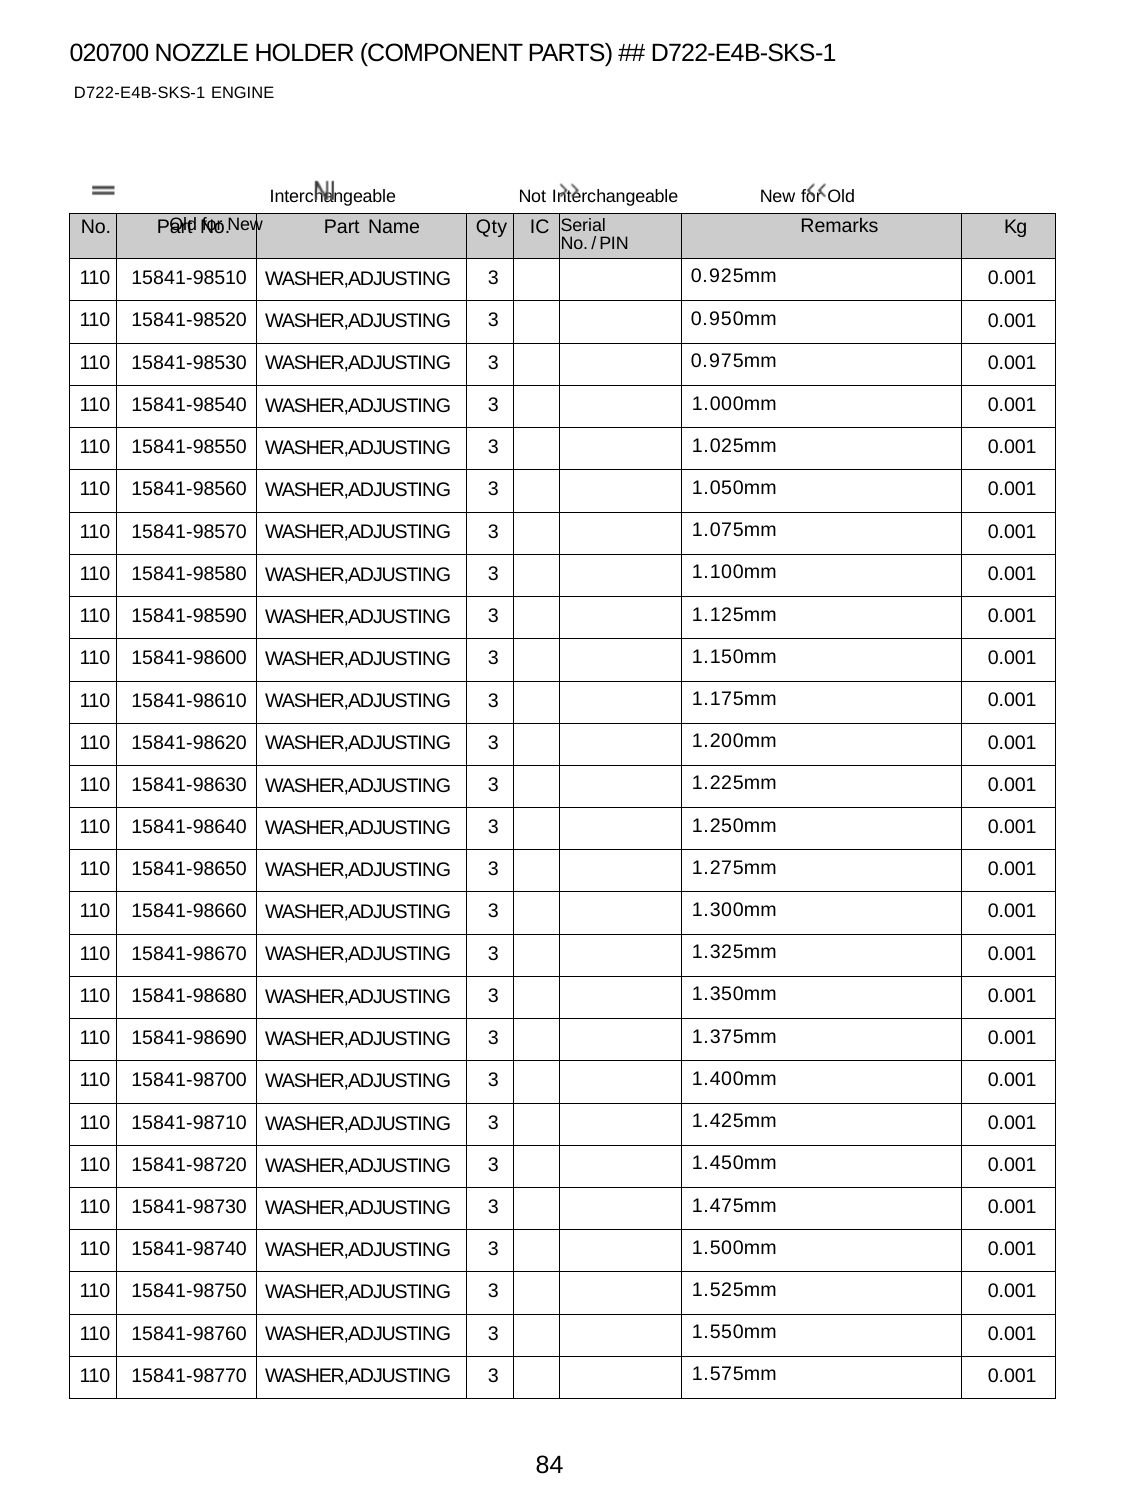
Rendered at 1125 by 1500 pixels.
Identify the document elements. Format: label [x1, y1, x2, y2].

table_cell [962, 977, 1055, 1018]
table_header [514, 214, 559, 258]
table_cell [257, 724, 466, 765]
table_cell [257, 344, 466, 385]
table_cell [682, 1272, 961, 1314]
table_cell [514, 555, 559, 596]
table_cell [962, 682, 1055, 723]
table_cell [682, 597, 961, 638]
table_cell [467, 1061, 513, 1103]
table_cell [70, 1230, 116, 1271]
table_cell [70, 1357, 116, 1398]
table_cell [962, 1357, 1055, 1398]
table_cell [257, 1315, 466, 1356]
table_cell [70, 1061, 116, 1103]
table_header [467, 214, 513, 258]
table_cell [257, 1019, 466, 1060]
table_cell [514, 639, 559, 681]
table_cell [560, 597, 681, 638]
table_cell [117, 850, 256, 891]
table_cell [70, 850, 116, 891]
table_cell [560, 1061, 681, 1103]
table_cell [560, 1315, 681, 1356]
table_cell [514, 1019, 559, 1060]
table_cell [70, 808, 116, 849]
table_header [560, 214, 681, 258]
table_cell [560, 386, 681, 427]
table_cell [682, 428, 961, 469]
table_cell [962, 344, 1055, 385]
table_cell [257, 892, 466, 934]
table_cell [514, 766, 559, 807]
table_cell [467, 344, 513, 385]
table_cell [514, 1104, 559, 1145]
table_cell [682, 1230, 961, 1271]
table_cell [117, 639, 256, 681]
table_cell [682, 1104, 961, 1145]
table_cell [467, 470, 513, 512]
table_cell [962, 1230, 1055, 1271]
table_cell [117, 1230, 256, 1271]
table_cell [514, 386, 559, 427]
table_cell [257, 1146, 466, 1187]
table_header [257, 214, 466, 258]
table_cell [560, 808, 681, 849]
table_cell [560, 1357, 681, 1398]
table_cell [962, 597, 1055, 638]
table_cell [117, 597, 256, 638]
table_cell [682, 555, 961, 596]
table_cell [117, 428, 256, 469]
table_cell [962, 808, 1055, 849]
table_cell [560, 513, 681, 554]
table_header [70, 214, 116, 258]
table_cell [70, 386, 116, 427]
table_cell [70, 1272, 116, 1314]
table_cell [70, 1019, 116, 1060]
table_cell [117, 1272, 256, 1314]
table_cell [682, 513, 961, 554]
table_cell [962, 1104, 1055, 1145]
picture [557, 178, 582, 203]
table_cell [70, 724, 116, 765]
table_cell [257, 977, 466, 1018]
table_cell [962, 1315, 1055, 1356]
table_cell [467, 1104, 513, 1145]
table_cell [467, 724, 513, 765]
table_cell [514, 597, 559, 638]
table_cell [257, 1188, 466, 1229]
table_cell [962, 1019, 1055, 1060]
table_cell [560, 259, 681, 300]
table_cell [70, 766, 116, 807]
table_cell [962, 724, 1055, 765]
table_cell [467, 1188, 513, 1229]
table_cell [514, 1230, 559, 1271]
table_cell [117, 1357, 256, 1398]
table_cell [257, 682, 466, 723]
table_cell [70, 682, 116, 723]
table_cell [682, 639, 961, 681]
table_cell [514, 1188, 559, 1229]
table_cell [257, 470, 466, 512]
table_cell [514, 1357, 559, 1398]
table_cell [117, 513, 256, 554]
table_cell [560, 935, 681, 976]
table_cell [560, 639, 681, 681]
table_cell [560, 1146, 681, 1187]
table_cell [70, 1104, 116, 1145]
table_cell [514, 513, 559, 554]
text_box [67, 34, 1041, 91]
table_cell [962, 470, 1055, 512]
table_cell [467, 259, 513, 300]
table_cell [962, 850, 1055, 891]
table_cell [117, 724, 256, 765]
table_cell [682, 259, 961, 300]
table_cell [962, 555, 1055, 596]
table_cell [682, 1061, 961, 1103]
table_cell [560, 470, 681, 512]
table_cell [117, 935, 256, 976]
table_cell [257, 766, 466, 807]
table_cell [257, 555, 466, 596]
table_cell [467, 977, 513, 1018]
table_cell [467, 892, 513, 934]
table_cell [682, 1188, 961, 1229]
table_cell [682, 470, 961, 512]
table_cell [70, 428, 116, 469]
table_cell [682, 766, 961, 807]
table_cell [682, 977, 961, 1018]
table_cell [70, 1188, 116, 1229]
table_cell [117, 977, 256, 1018]
table_cell [514, 682, 559, 723]
table_cell [70, 470, 116, 512]
text_box [520, 1440, 896, 1486]
table_cell [514, 724, 559, 765]
table_cell [467, 386, 513, 427]
table_cell [70, 344, 116, 385]
table_header [682, 214, 961, 258]
table_cell [560, 301, 681, 343]
table_cell [962, 892, 1055, 934]
table_cell [117, 1315, 256, 1356]
table_cell [257, 428, 466, 469]
table_cell [514, 892, 559, 934]
table_cell [514, 1146, 559, 1187]
table_cell [467, 555, 513, 596]
table_cell [257, 1272, 466, 1314]
table_cell [962, 1061, 1055, 1103]
table_cell [467, 1146, 513, 1187]
table_cell [117, 386, 256, 427]
table_cell [560, 724, 681, 765]
table_cell [70, 597, 116, 638]
picture [312, 178, 337, 203]
table_cell [117, 301, 256, 343]
table_cell [560, 1019, 681, 1060]
table_header [117, 214, 256, 258]
table_cell [514, 977, 559, 1018]
table_cell [962, 301, 1055, 343]
table_cell [682, 892, 961, 934]
table_cell [962, 428, 1055, 469]
table_cell [514, 301, 559, 343]
table_cell [514, 344, 559, 385]
table_cell [682, 682, 961, 723]
table_cell [467, 1357, 513, 1398]
table_cell [467, 639, 513, 681]
table_cell [514, 259, 559, 300]
table_cell [70, 301, 116, 343]
table_cell [70, 555, 116, 596]
table_cell [682, 808, 961, 849]
table_cell [70, 513, 116, 554]
table_cell [514, 935, 559, 976]
table_cell [70, 259, 116, 300]
table_cell [257, 1230, 466, 1271]
table_cell [682, 344, 961, 385]
table_cell [560, 682, 681, 723]
table_cell [117, 682, 256, 723]
table_cell [560, 555, 681, 596]
table_cell [117, 1019, 256, 1060]
table_cell [682, 1146, 961, 1187]
table_cell [117, 259, 256, 300]
table_cell [257, 1104, 466, 1145]
table_cell [682, 850, 961, 891]
table_cell [514, 1315, 559, 1356]
table_cell [560, 850, 681, 891]
table_cell [117, 1188, 256, 1229]
table_cell [70, 1315, 116, 1356]
table_cell [70, 977, 116, 1018]
table_cell [962, 513, 1055, 554]
table_cell [514, 1061, 559, 1103]
table_cell [467, 766, 513, 807]
table_cell [117, 470, 256, 512]
table_cell [514, 470, 559, 512]
table_header [962, 214, 1055, 258]
table_cell [117, 1146, 256, 1187]
table_cell [467, 935, 513, 976]
table_cell [467, 1315, 513, 1356]
table_cell [560, 977, 681, 1018]
table_cell [467, 808, 513, 849]
table_cell [257, 850, 466, 891]
table_cell [962, 1188, 1055, 1229]
table_cell [257, 513, 466, 554]
table_cell [117, 555, 256, 596]
table_cell [962, 766, 1055, 807]
table_cell [962, 386, 1055, 427]
table_cell [514, 428, 559, 469]
table_cell [257, 597, 466, 638]
table_cell [560, 1272, 681, 1314]
table_cell [467, 850, 513, 891]
table_cell [117, 1061, 256, 1103]
table_cell [682, 1019, 961, 1060]
table_cell [467, 1019, 513, 1060]
table_cell [467, 597, 513, 638]
table_cell [117, 892, 256, 934]
table_cell [962, 259, 1055, 300]
table_cell [70, 1146, 116, 1187]
table_cell [257, 1357, 466, 1398]
table_cell [514, 1272, 559, 1314]
table_cell [257, 259, 466, 300]
table_cell [682, 935, 961, 976]
table_cell [467, 513, 513, 554]
table_cell [257, 639, 466, 681]
table_cell [467, 682, 513, 723]
table_cell [514, 850, 559, 891]
table_cell [70, 935, 116, 976]
table_cell [682, 1315, 961, 1356]
table_cell [560, 892, 681, 934]
table_cell [467, 428, 513, 469]
table_cell [467, 1272, 513, 1314]
text_box [89, 176, 956, 205]
table_cell [70, 892, 116, 934]
table_cell [467, 1230, 513, 1271]
table_cell [682, 386, 961, 427]
table_cell [117, 344, 256, 385]
table_cell [117, 808, 256, 849]
table_cell [257, 935, 466, 976]
table_cell [117, 1104, 256, 1145]
table_cell [962, 639, 1055, 681]
table_cell [962, 935, 1055, 976]
table_cell [560, 1230, 681, 1271]
table_cell [682, 724, 961, 765]
picture [91, 178, 116, 203]
picture [804, 178, 829, 203]
table_cell [560, 428, 681, 469]
table_cell [117, 766, 256, 807]
table_cell [560, 766, 681, 807]
table_cell [682, 1357, 961, 1398]
table_cell [514, 808, 559, 849]
table_cell [962, 1272, 1055, 1314]
table_cell [560, 344, 681, 385]
table_cell [70, 639, 116, 681]
table_cell [257, 808, 466, 849]
table_cell [560, 1104, 681, 1145]
table_cell [257, 1061, 466, 1103]
table_cell [257, 301, 466, 343]
table_cell [560, 1188, 681, 1229]
table_cell [257, 386, 466, 427]
table_cell [682, 301, 961, 343]
table_cell [962, 1146, 1055, 1187]
table_cell [467, 301, 513, 343]
